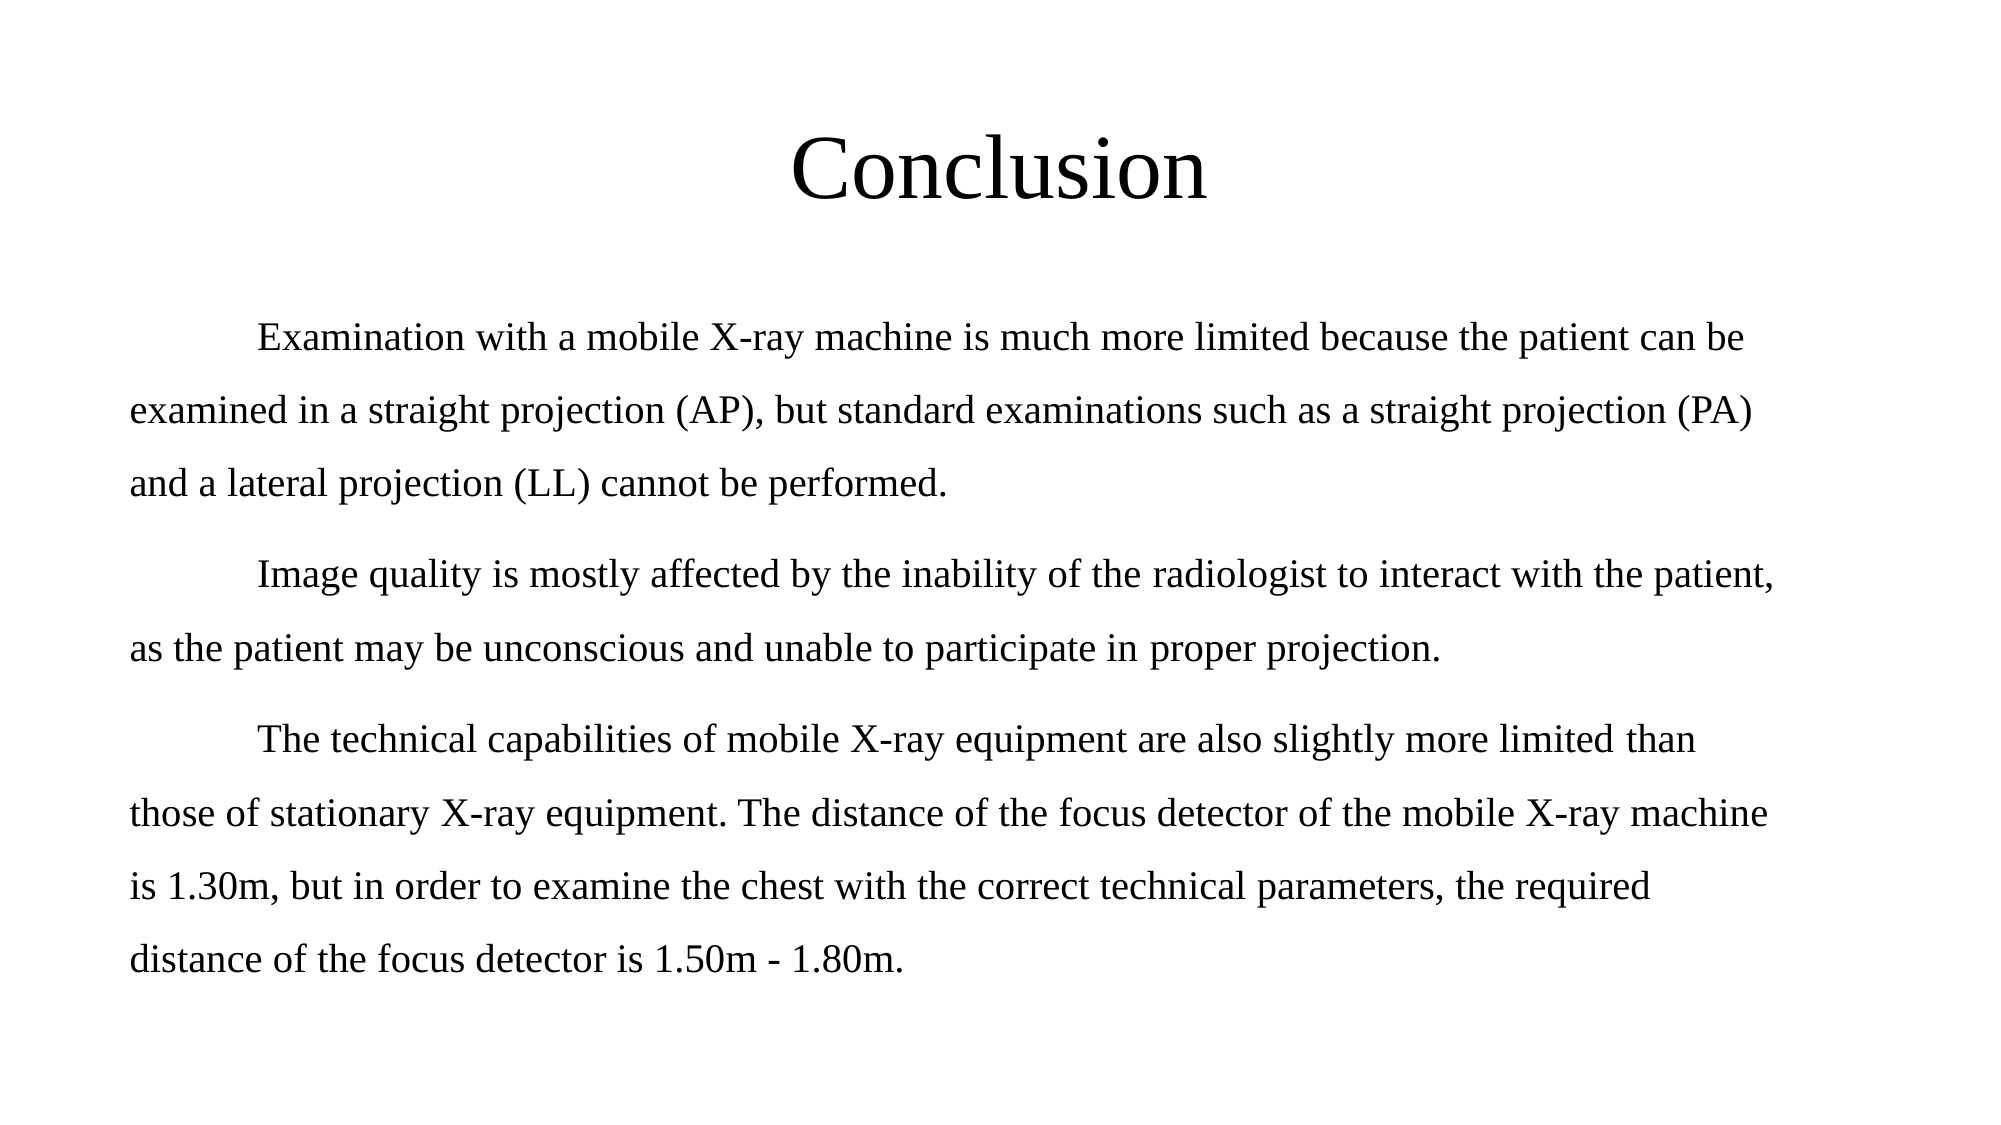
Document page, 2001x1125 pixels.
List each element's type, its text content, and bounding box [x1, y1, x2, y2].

list Examination with a mobile X-ray machine is much more limited because the patient can be examined in a straight projection (AP), but standard examinations such as a straight projection (PA) and a lateral projection (LL) cannot be performed. Image quality is mostly affected by the inability of the radiologist to interact with the patient, as the patient may be unconscious and unable to participate in proper projection. The technical capabilities of mobile X-ray equipment are also slightly more limited than those of stationary X-ray equipment. The distance of the focus detector of the mobile X-ray machine is 1.30m, but in order to examine the chest with the correct technical parameters, the required distance of the focus detector is 1.50m - 1.80m. [114, 277, 1803, 990]
title Conclusion [137, 59, 1863, 278]
